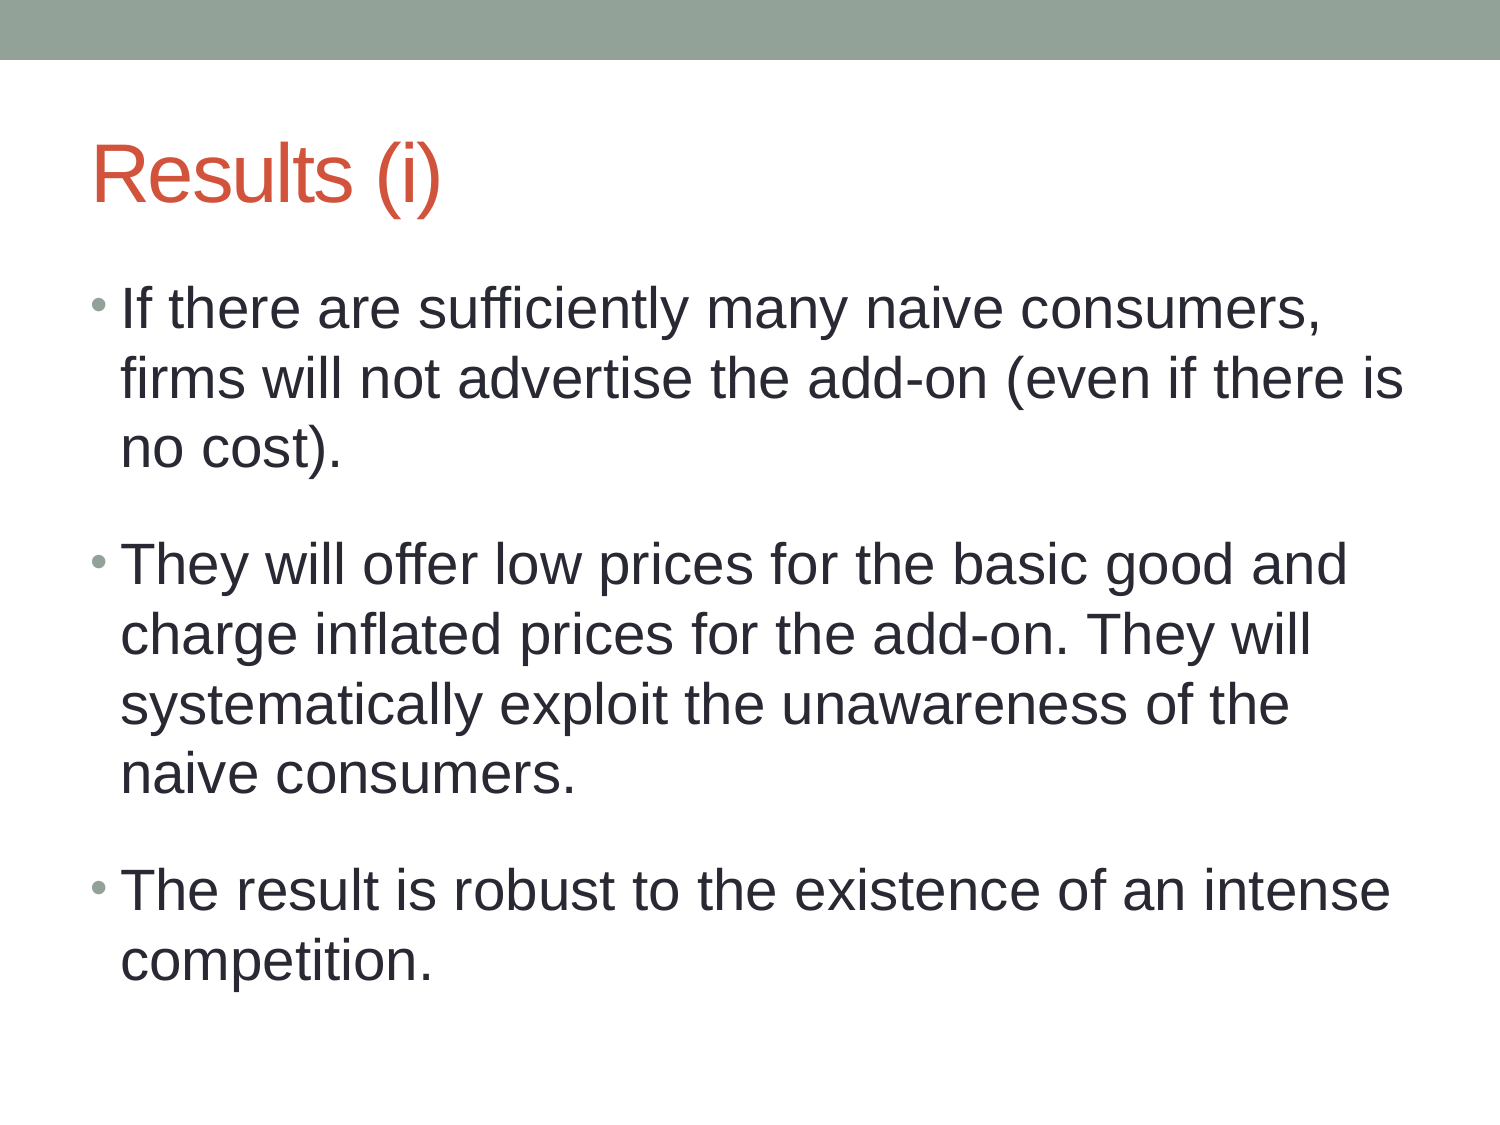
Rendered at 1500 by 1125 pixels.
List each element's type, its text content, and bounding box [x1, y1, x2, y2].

list If there are sufficiently many naive consumers, firms will not advertise the add-on (even if there is no cost). They will offer low prices for the basic good and charge inflated prices for the add-on. They will systematically exploit the unawareness of the naive consumers. The result is robust to the existence of an intense competition. [75, 262, 1425, 1063]
title Results (i) [75, 87, 1425, 250]
